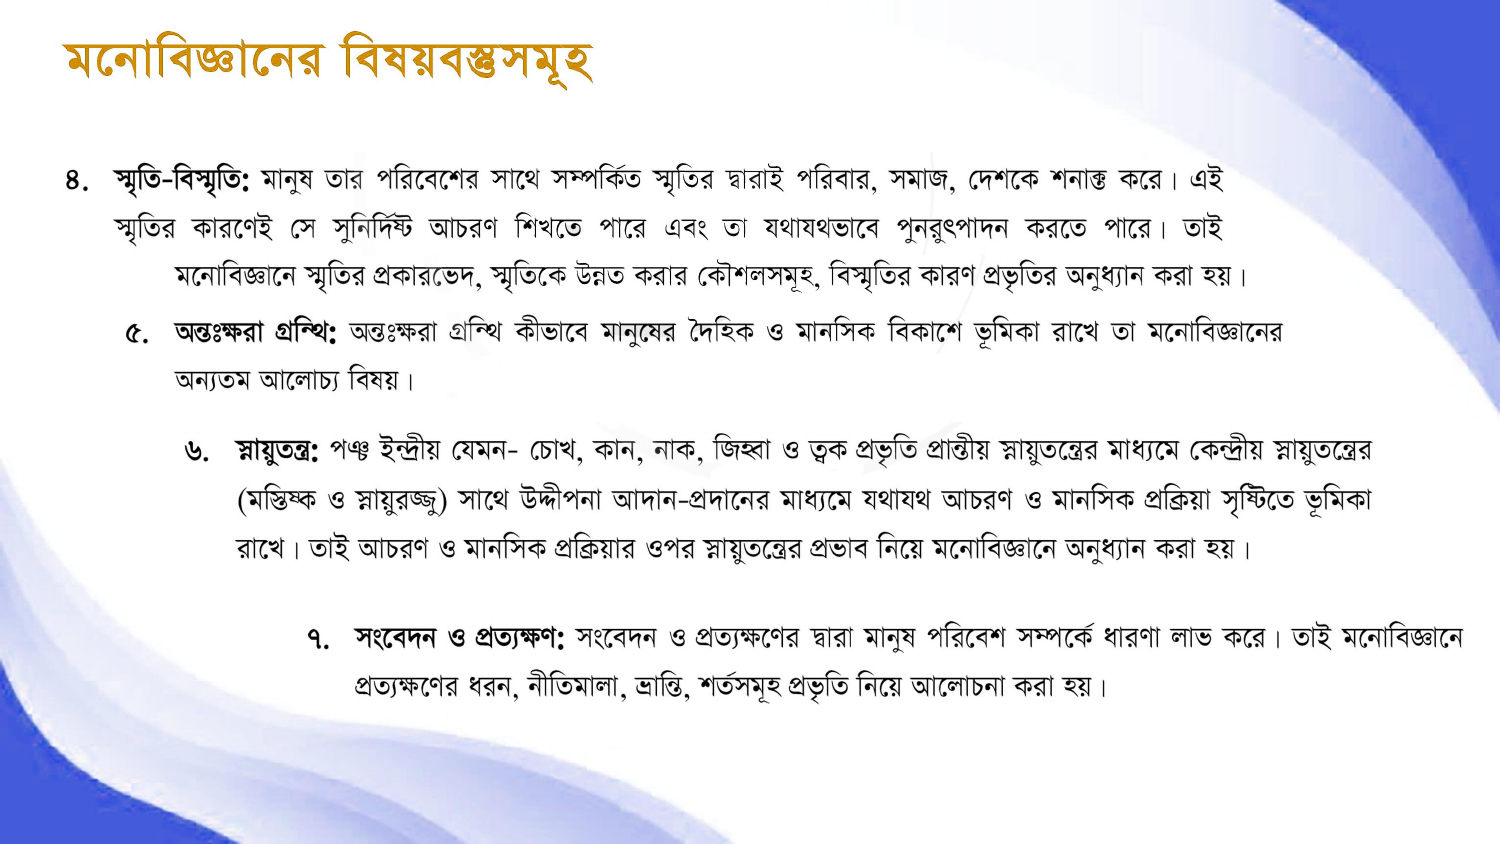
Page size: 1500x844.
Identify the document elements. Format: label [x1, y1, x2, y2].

list [0, 0, 1500, 844]
